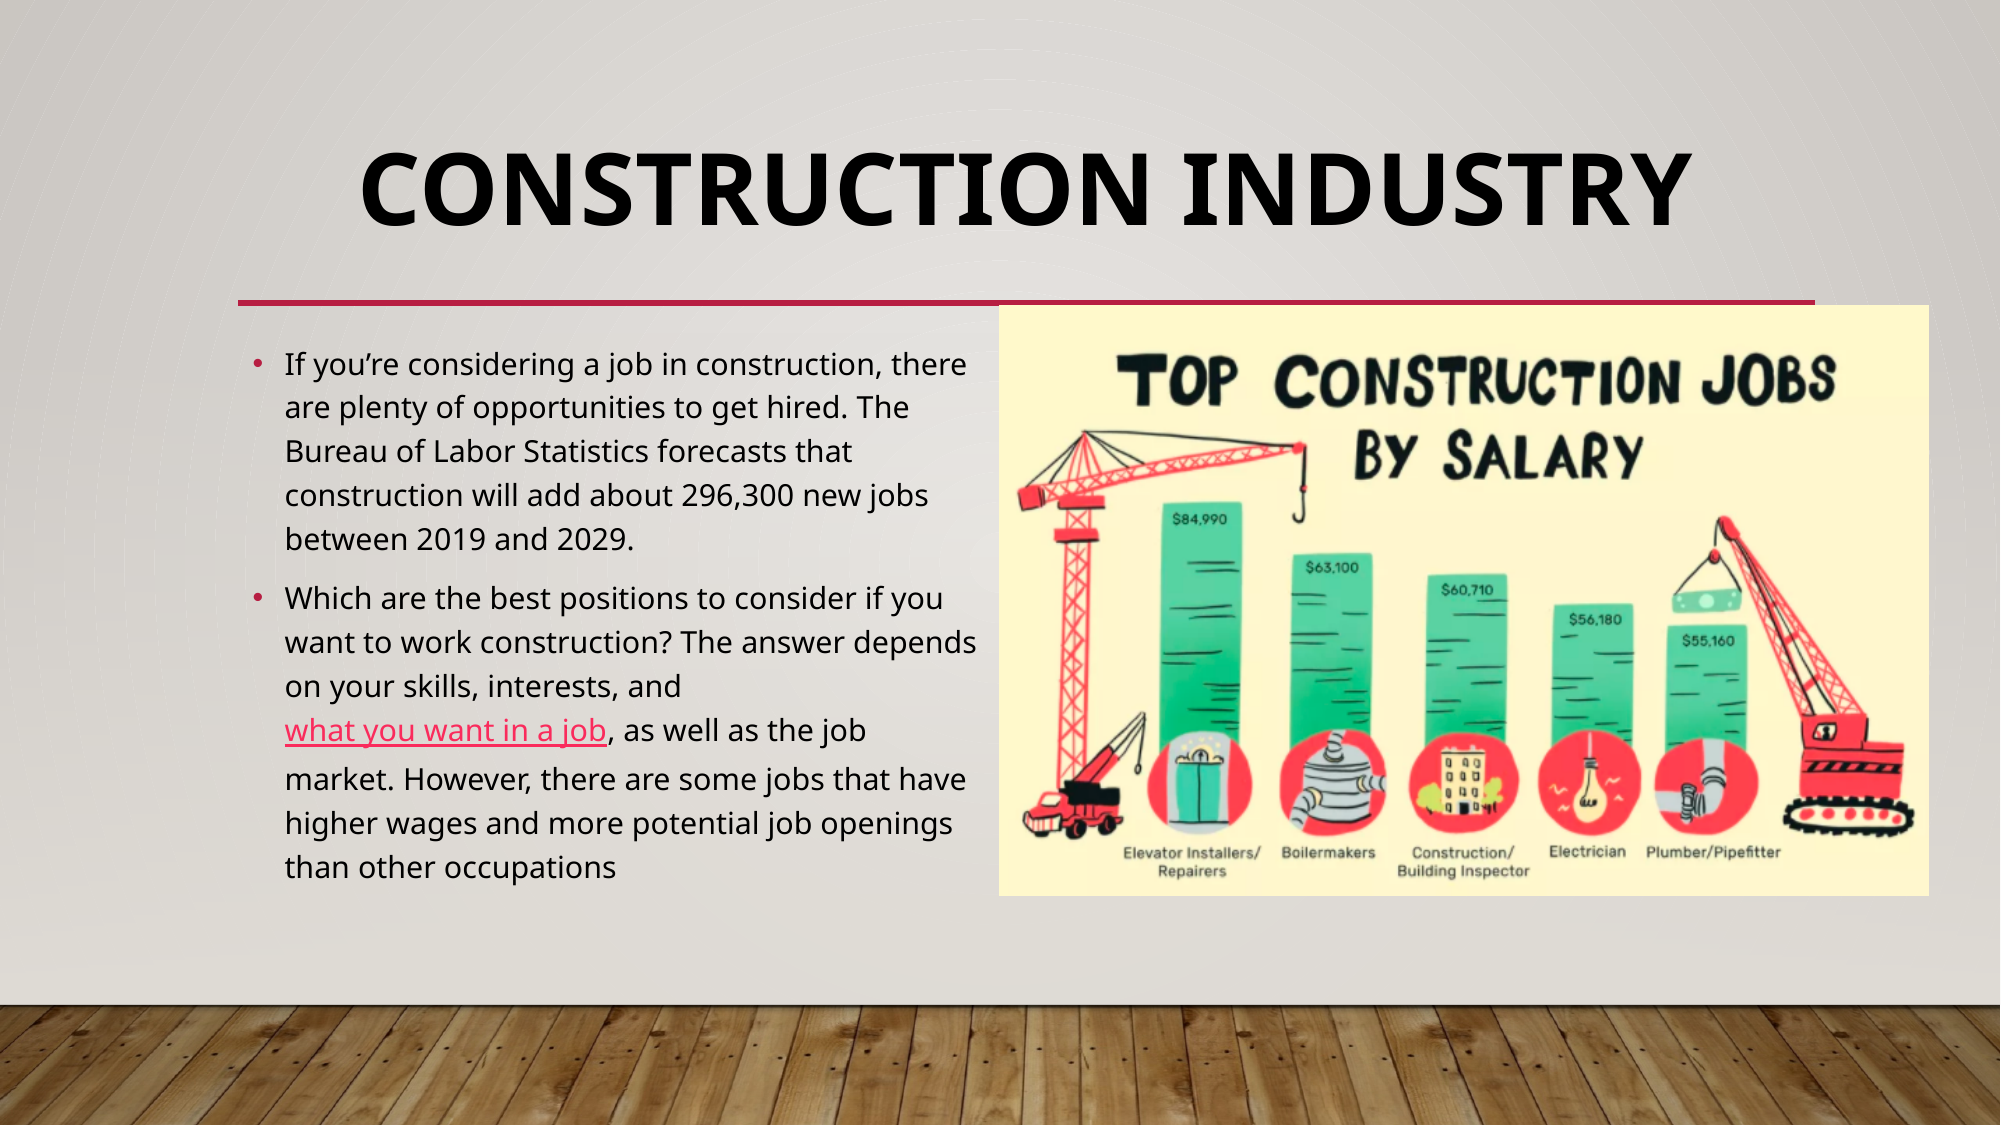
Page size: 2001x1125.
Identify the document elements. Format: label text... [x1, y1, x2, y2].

picture [0, 1005, 2000, 1125]
list If you’re considering a job in construction, there are plenty of opportunities to get hired. The Bureau of Labor Statistics forecasts that construction will add about 296,300 new jobs between 2019 and 2029. Which are the best positions to consider if you want to work construction? The answer depends on your skills, interests, and what you want in a job, as well as the job market. However, there are some jobs that have higher wages and more potential job openings than other occupations [237, 329, 999, 896]
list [999, 305, 1929, 896]
title Construction Industry [237, 132, 1814, 306]
